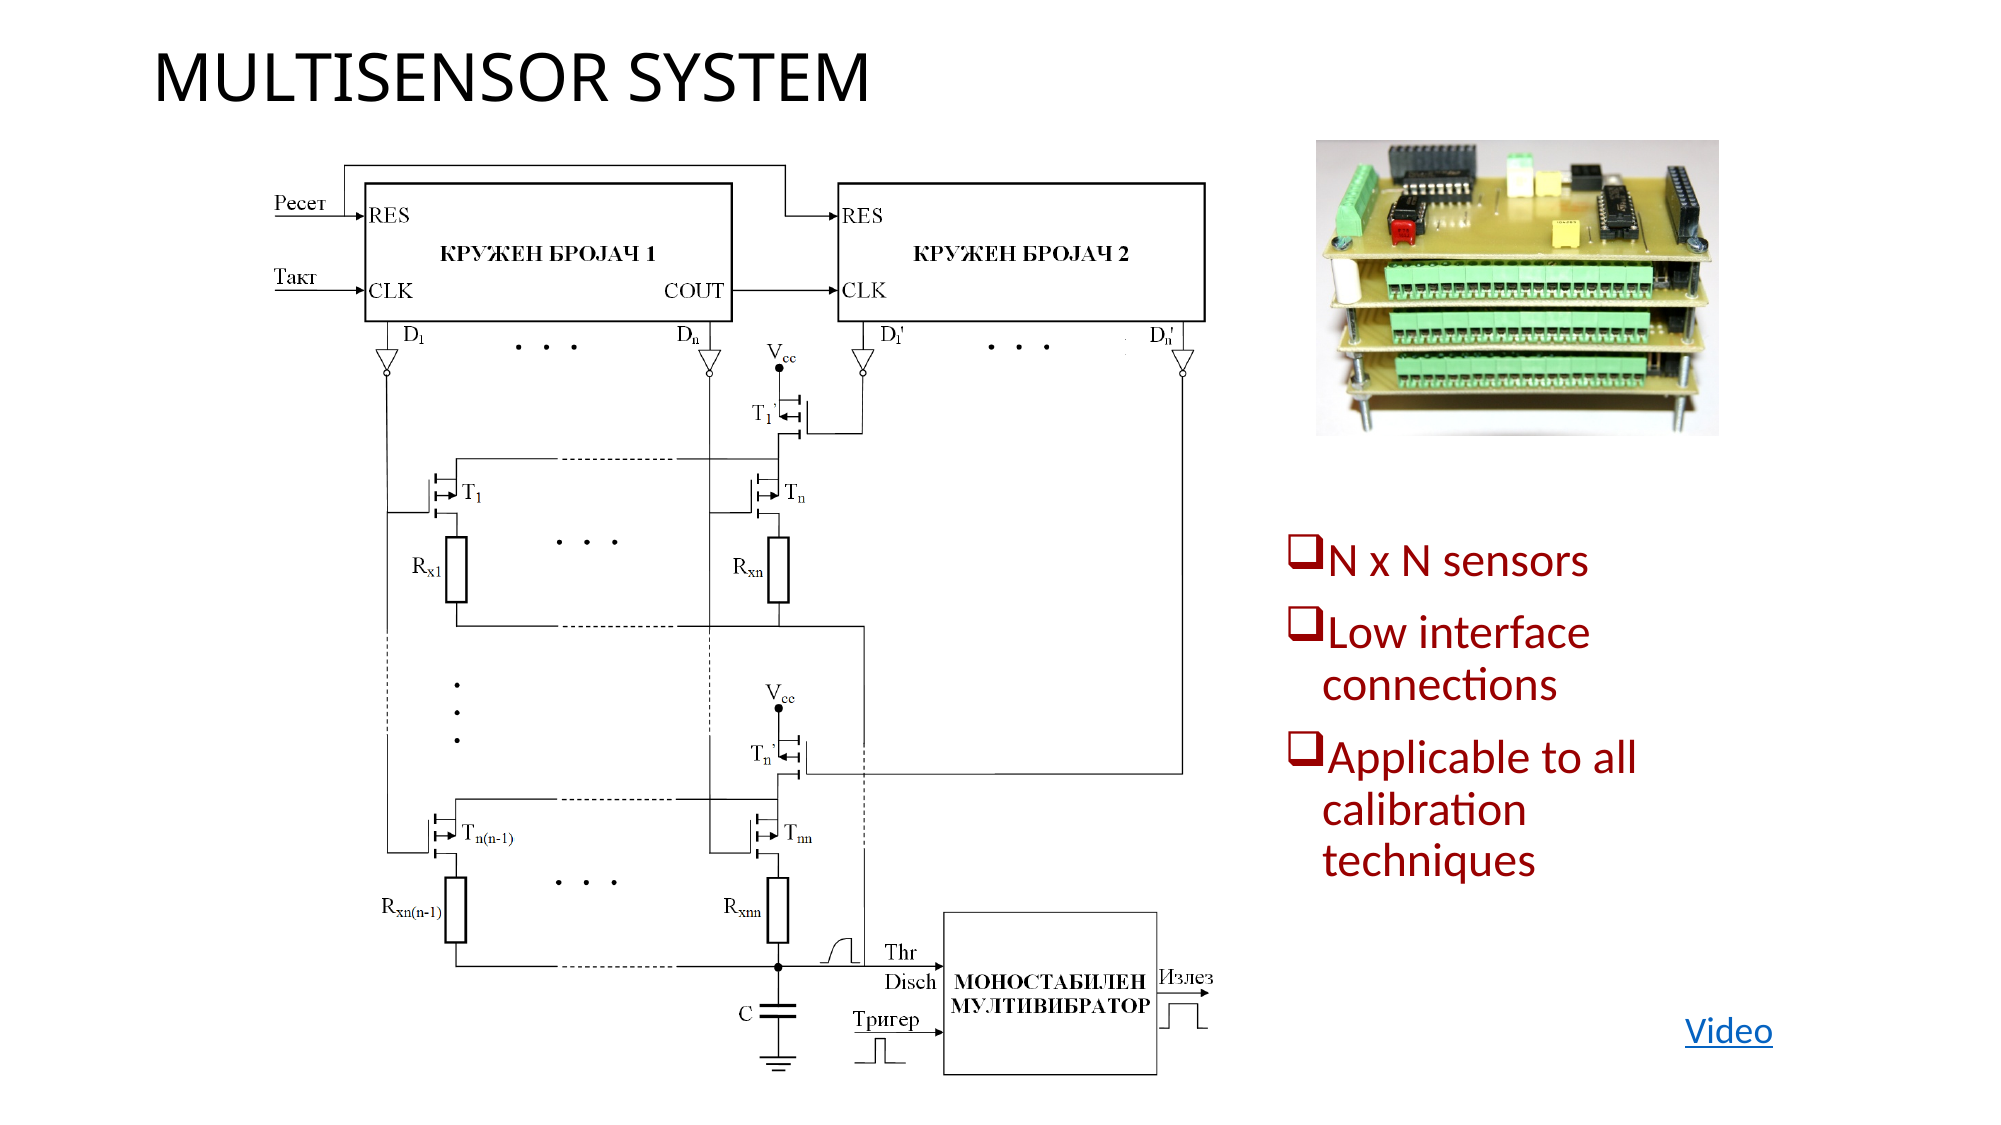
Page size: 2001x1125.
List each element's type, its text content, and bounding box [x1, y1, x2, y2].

text_box Video [1670, 998, 1789, 1059]
picture [1316, 140, 1719, 436]
list N x N sensors Low interface connections Applicable to all calibration techniques [1269, 527, 1739, 973]
picture [273, 163, 1214, 1077]
title MULTISENSOR SYSTEM [137, 0, 1863, 189]
